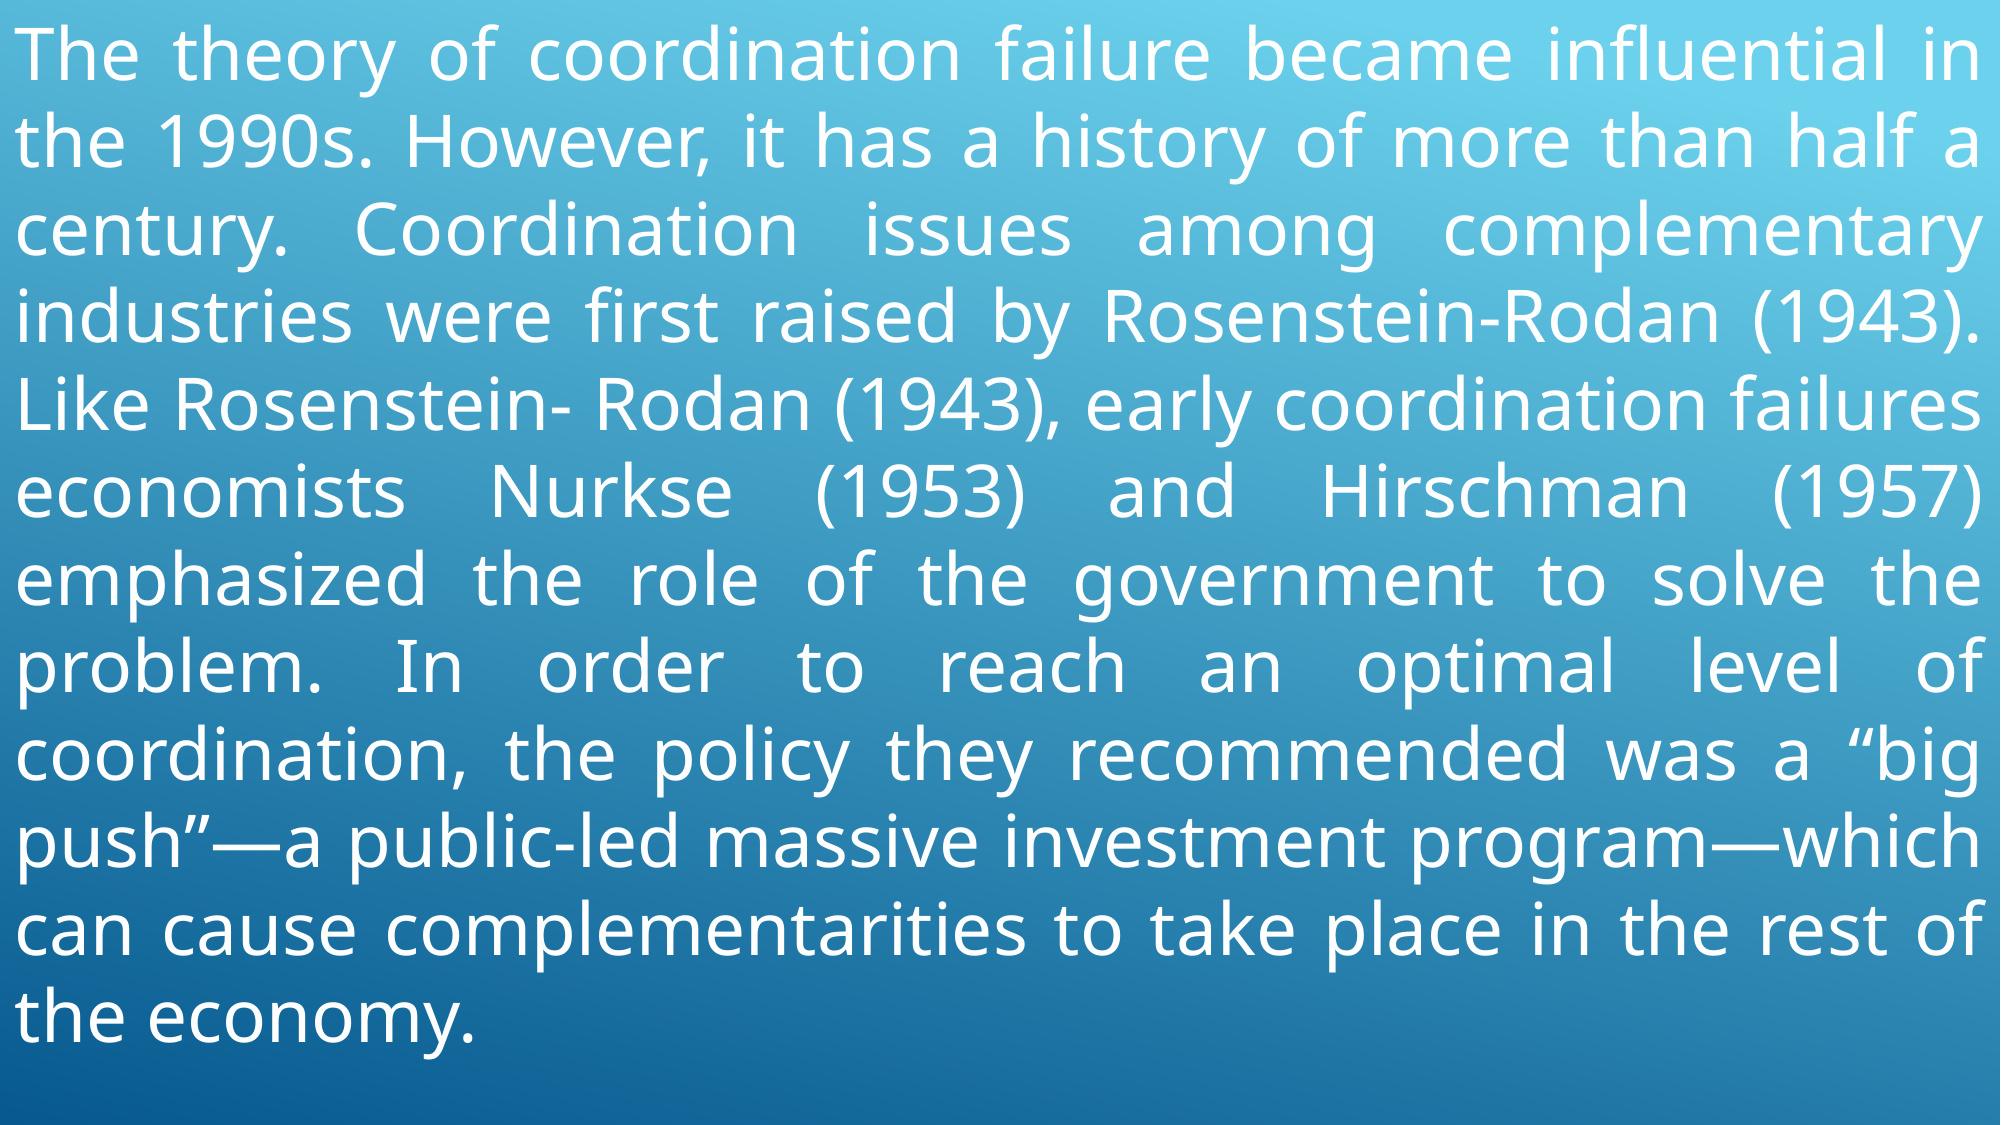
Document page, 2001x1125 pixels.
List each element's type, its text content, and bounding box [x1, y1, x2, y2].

text_box The theory of coordination failure became influential in the 1990s. However, it has a history of more than half a century. Coordination issues among complementary industries were first raised by Rosenstein-Rodan (1943). Like Rosenstein- Rodan (1943), early coordination failures economists Nurkse (1953) and Hirschman (1957) emphasized the role of the government to solve the problem. In order to reach an optimal level of coordination, the policy they recommended was a “big push”—a public-led massive investment program—which can cause complementarities to take place in the rest of the economy. [0, 0, 2000, 1065]
